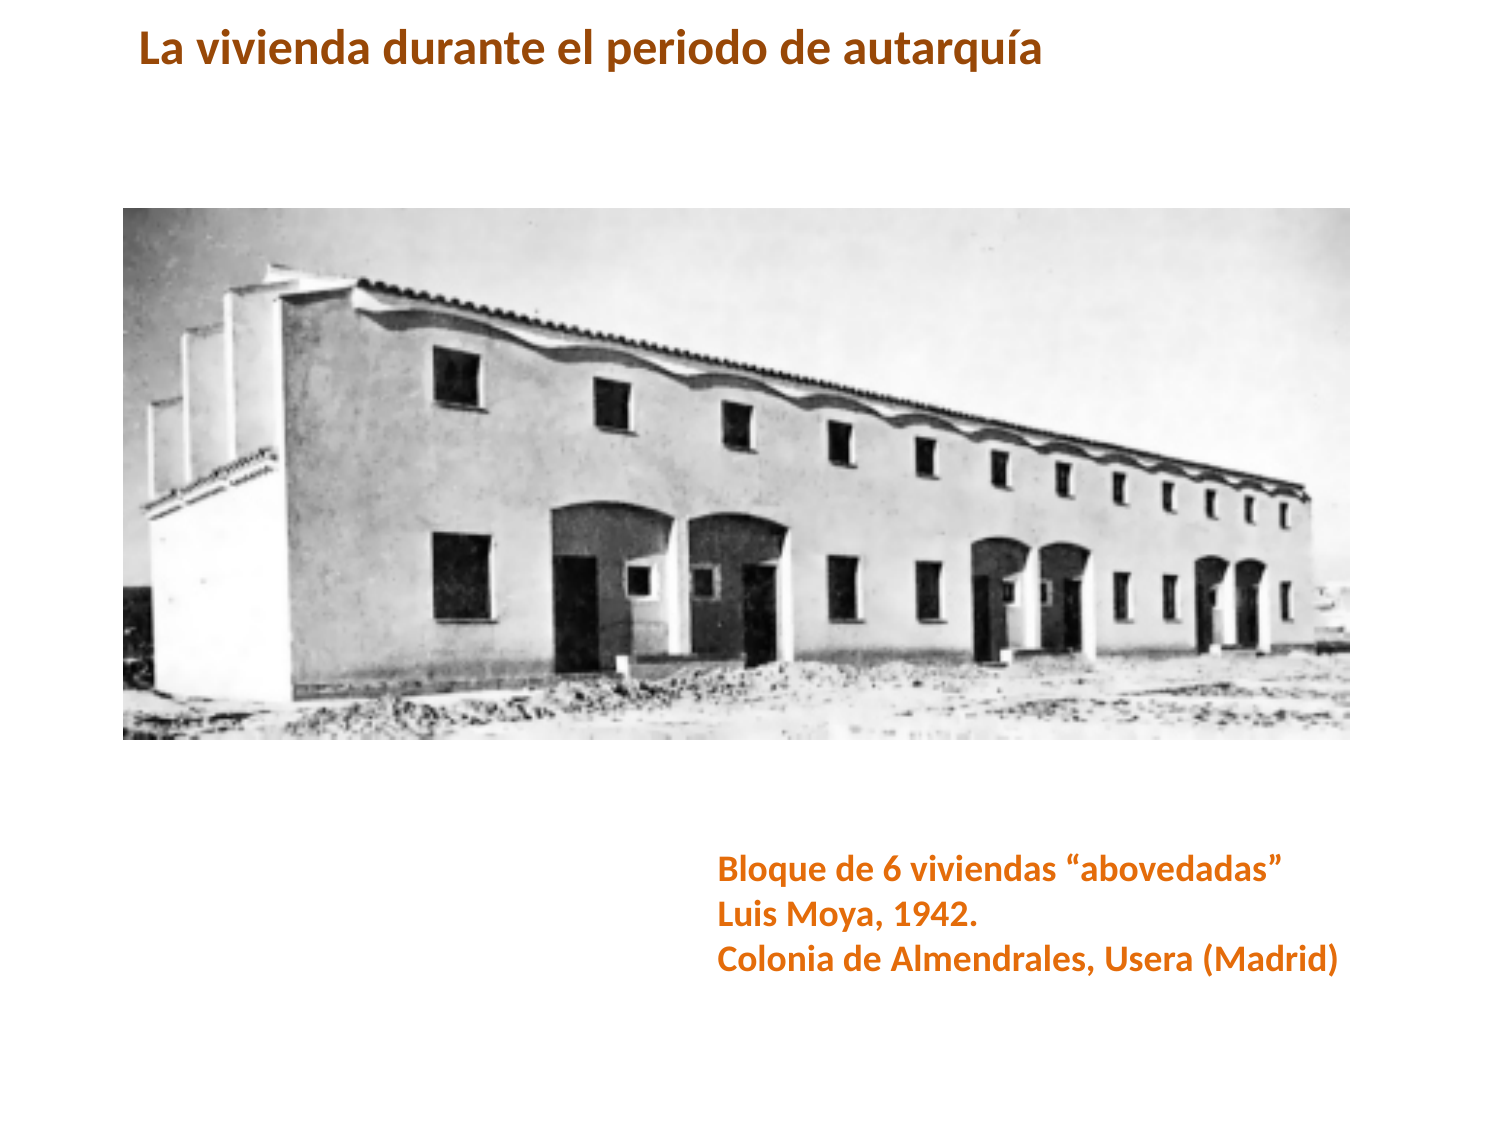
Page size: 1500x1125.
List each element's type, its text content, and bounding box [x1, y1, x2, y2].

text_box Bloque de 6 viviendas “abovedadas” Luis Moya, 1942. Colonia de Almendrales, Usera (Madrid) [702, 836, 1400, 986]
picture [123, 207, 1350, 740]
text_box La vivienda durante el periodo de autarquía [123, 7, 1211, 82]
